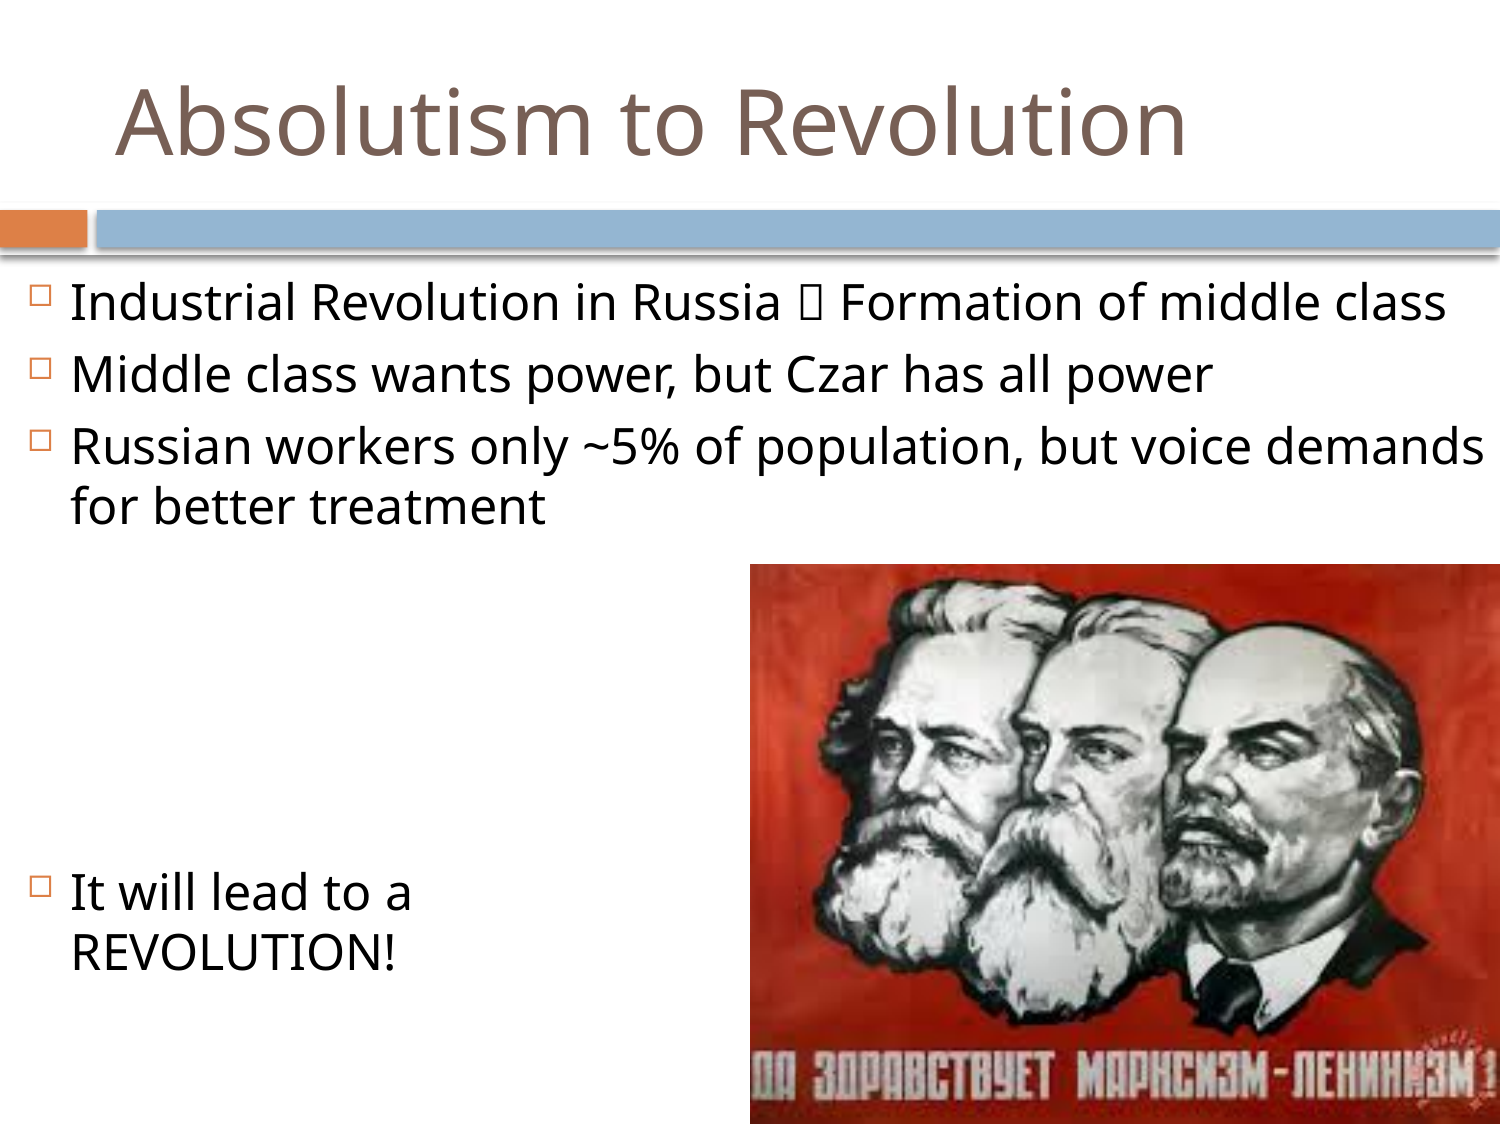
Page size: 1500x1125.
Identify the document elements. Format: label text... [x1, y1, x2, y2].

title Absolutism to Revolution [100, 37, 1438, 200]
picture [749, 564, 1500, 1124]
list Industrial Revolution in Russia  Formation of middle class Middle class wants power, but Czar has all power Russian workers only ~5% of population, but voice demands for better treatment It will lead to a REVOLUTION! [12, 262, 1500, 1000]
